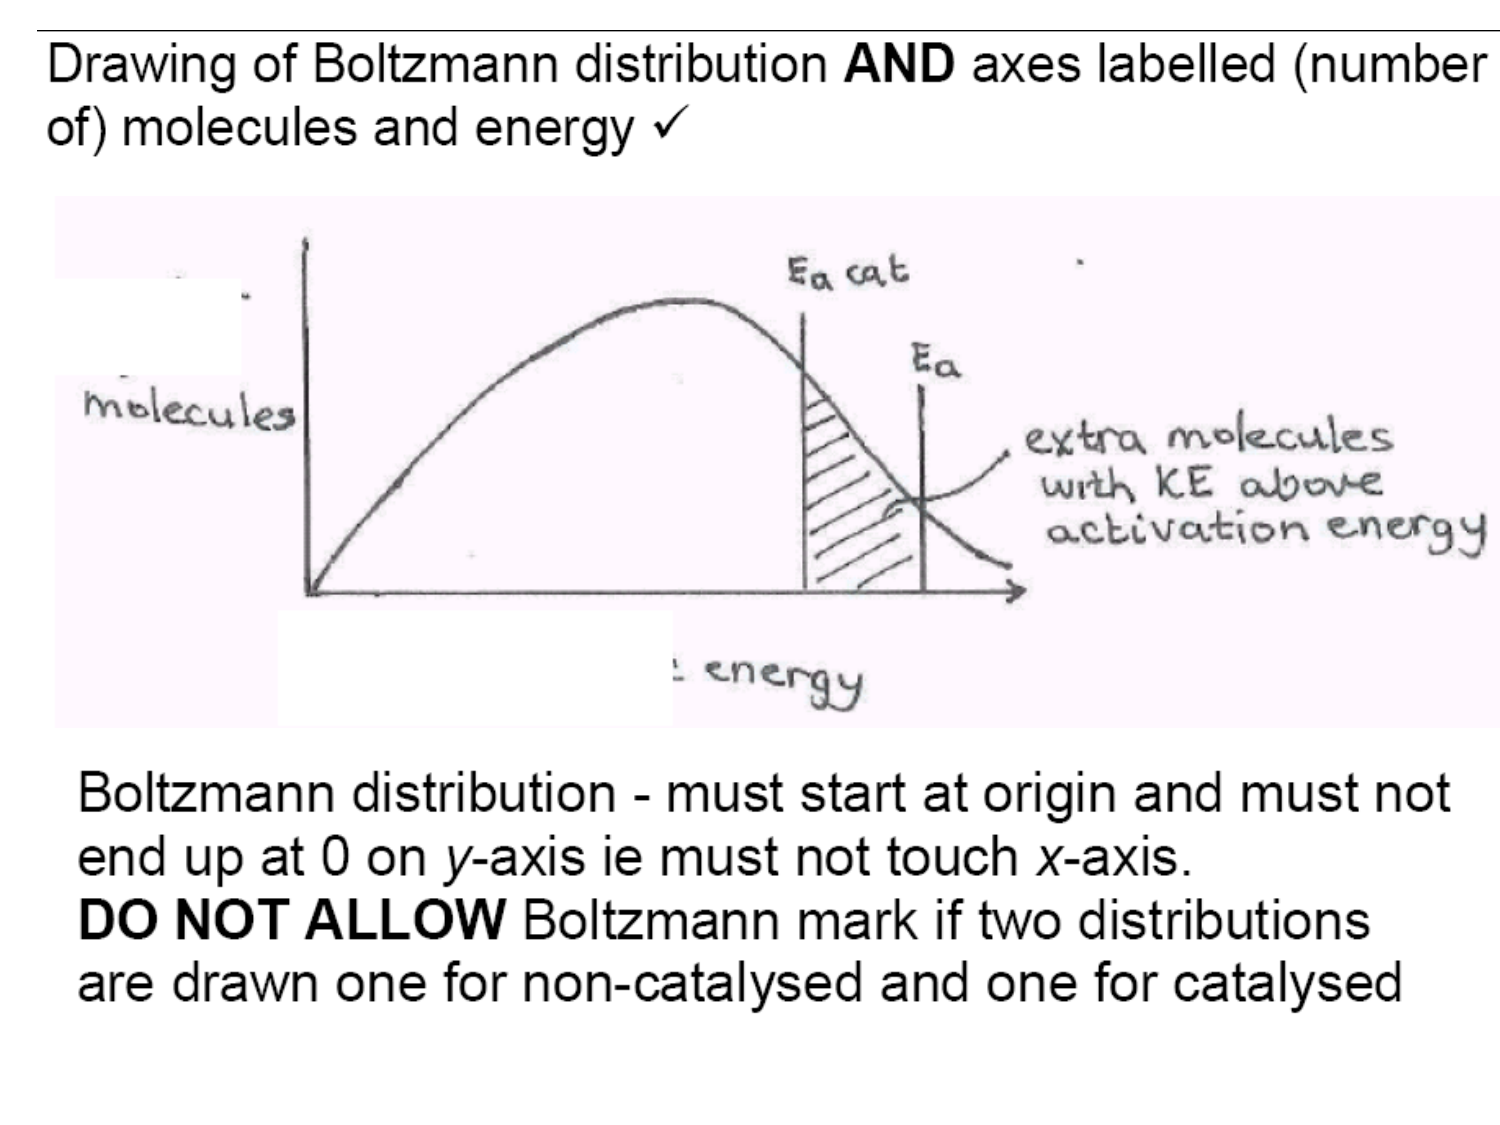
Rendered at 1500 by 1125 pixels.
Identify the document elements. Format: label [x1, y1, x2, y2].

picture [37, 30, 1500, 163]
picture [64, 762, 1462, 1036]
picture [51, 196, 1500, 729]
